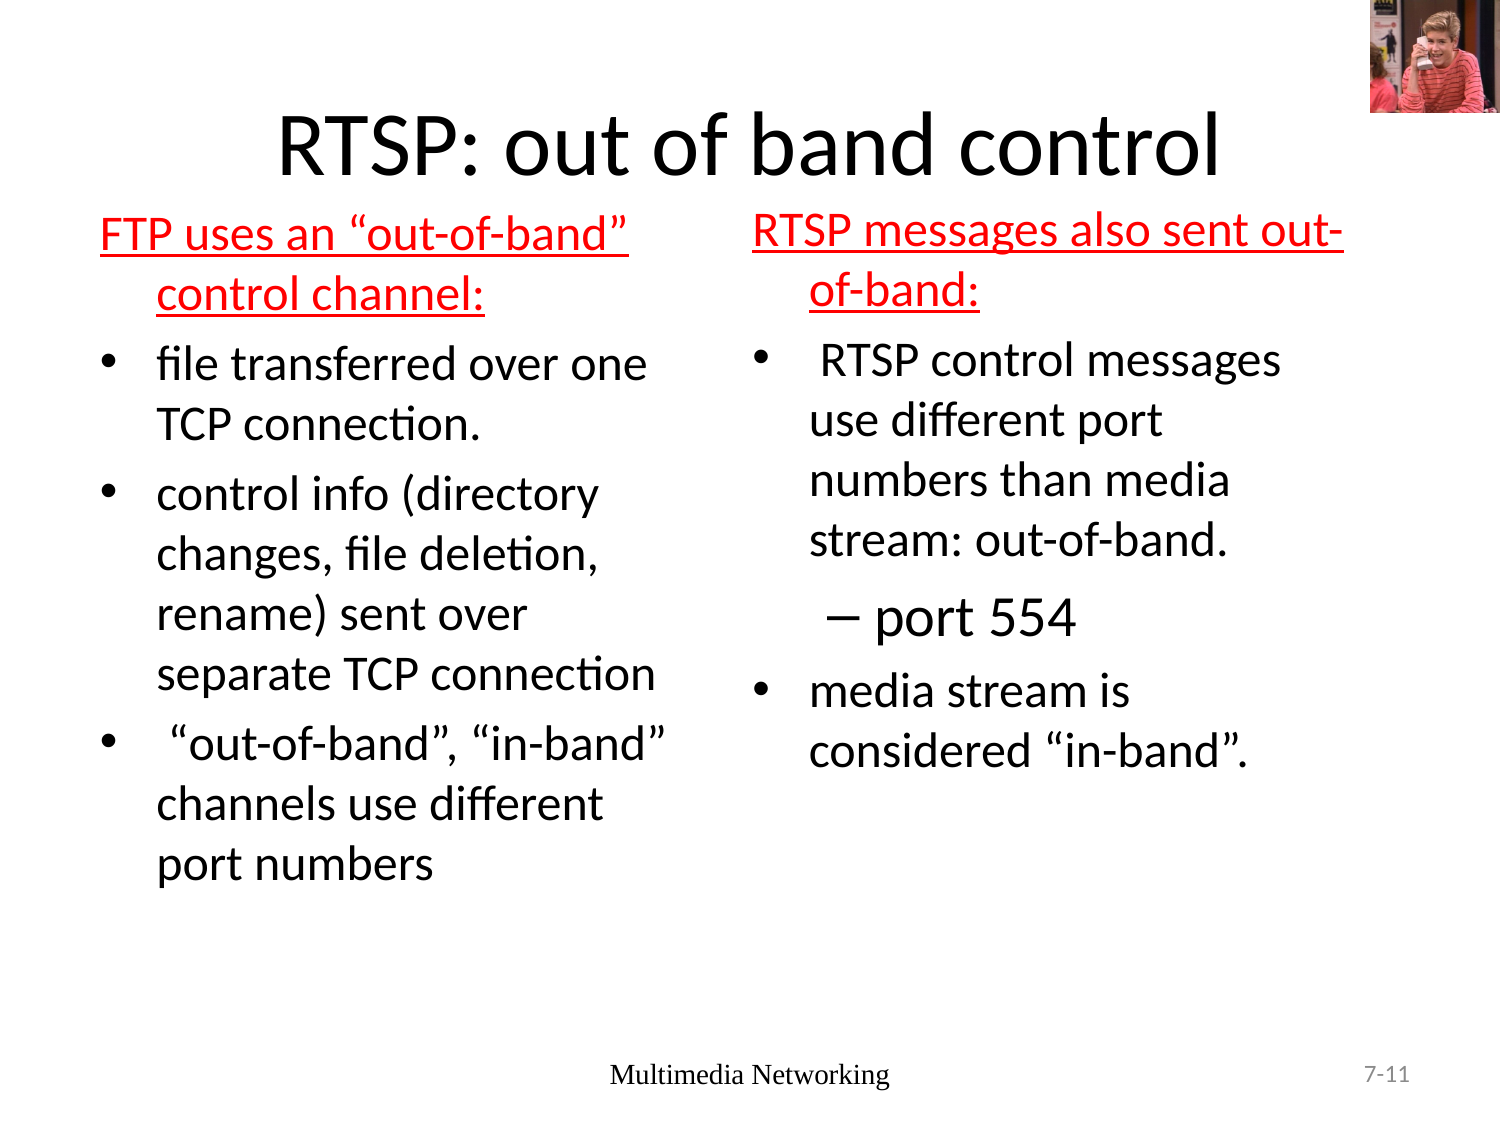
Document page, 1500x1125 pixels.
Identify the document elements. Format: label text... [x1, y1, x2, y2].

footer Multimedia Networking [512, 1042, 988, 1103]
slide_number 7-11 [1074, 1042, 1425, 1103]
picture [1370, 0, 1500, 113]
list FTP uses an “out-of-band” control channel: file transferred over one TCP connection. control info (directory changes, file deletion, rename) sent over separate TCP connection “out-of-band”, “in-band” channels use different port numbers [84, 192, 710, 999]
list RTSP messages also sent out-of-band: RTSP control messages use different port numbers than media stream: out-of-band. port 554 media stream is considered “in-band”. [737, 188, 1363, 994]
title RTSP: out of band control [75, 45, 1425, 233]
